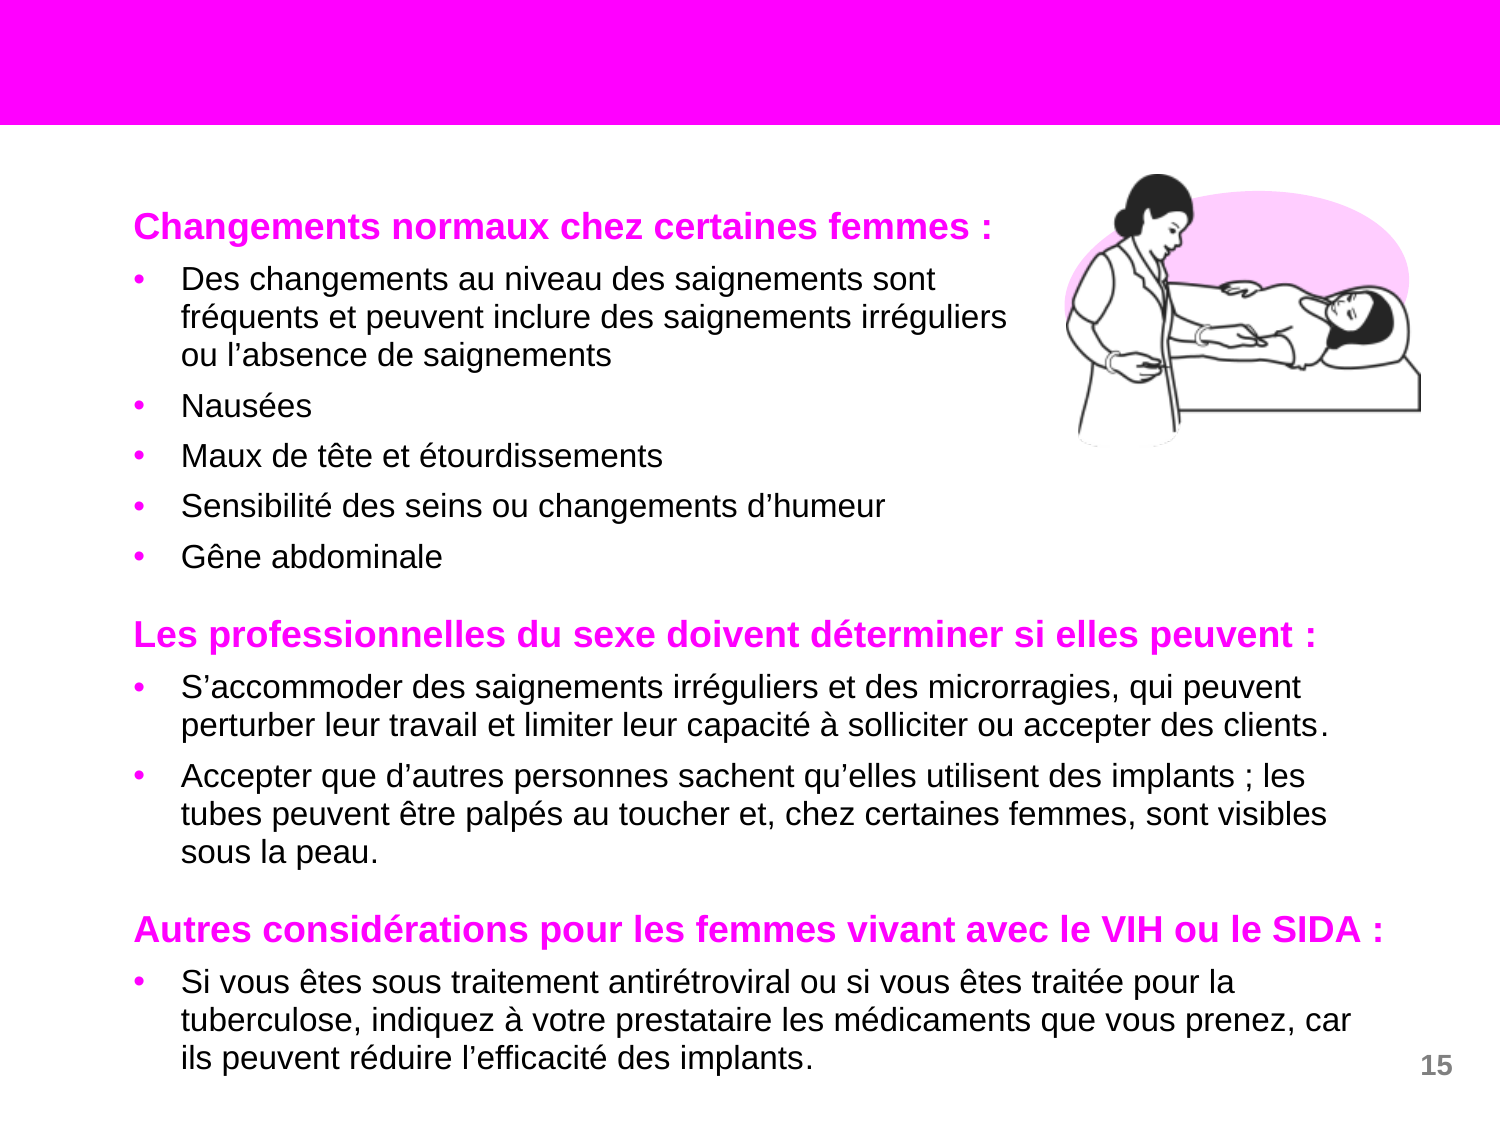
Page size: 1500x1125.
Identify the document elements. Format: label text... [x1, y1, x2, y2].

subtitle Changements normaux chez certaines femmes : Des changements au niveau des saignements sont fréquents et peuvent inclure des saignements irréguliers ou l’absence de saignements Nausées Maux de tête et étourdissements Sensibilité des seins ou changements d’humeur Gêne abdominale Les professionnelles du sexe doivent déterminer si elles peuvent : S’accommoder des saignements irréguliers et des microrragies, qui peuvent perturber leur travail et limiter leur capacité à solliciter ou accepter des clients. Accepter que d’autres personnes sachent qu’elles utilisent des implants ; les tubes peuvent être palpés au toucher et, chez certaines femmes, sont visibles sous la peau. Autres considérations pour les femmes vivant avec le VIH ou le SIDA : Si vous êtes sous traitement antirétroviral ou si vous êtes traitée pour la tuberculose, indiquez à votre prestataire les médicaments que vous prenez, car ils peuvent réduire l’efficacité des implants. [118, 197, 1403, 1064]
picture [1066, 174, 1421, 448]
slide_number 15 [1117, 1038, 1468, 1117]
text_box [0, 0, 1500, 125]
